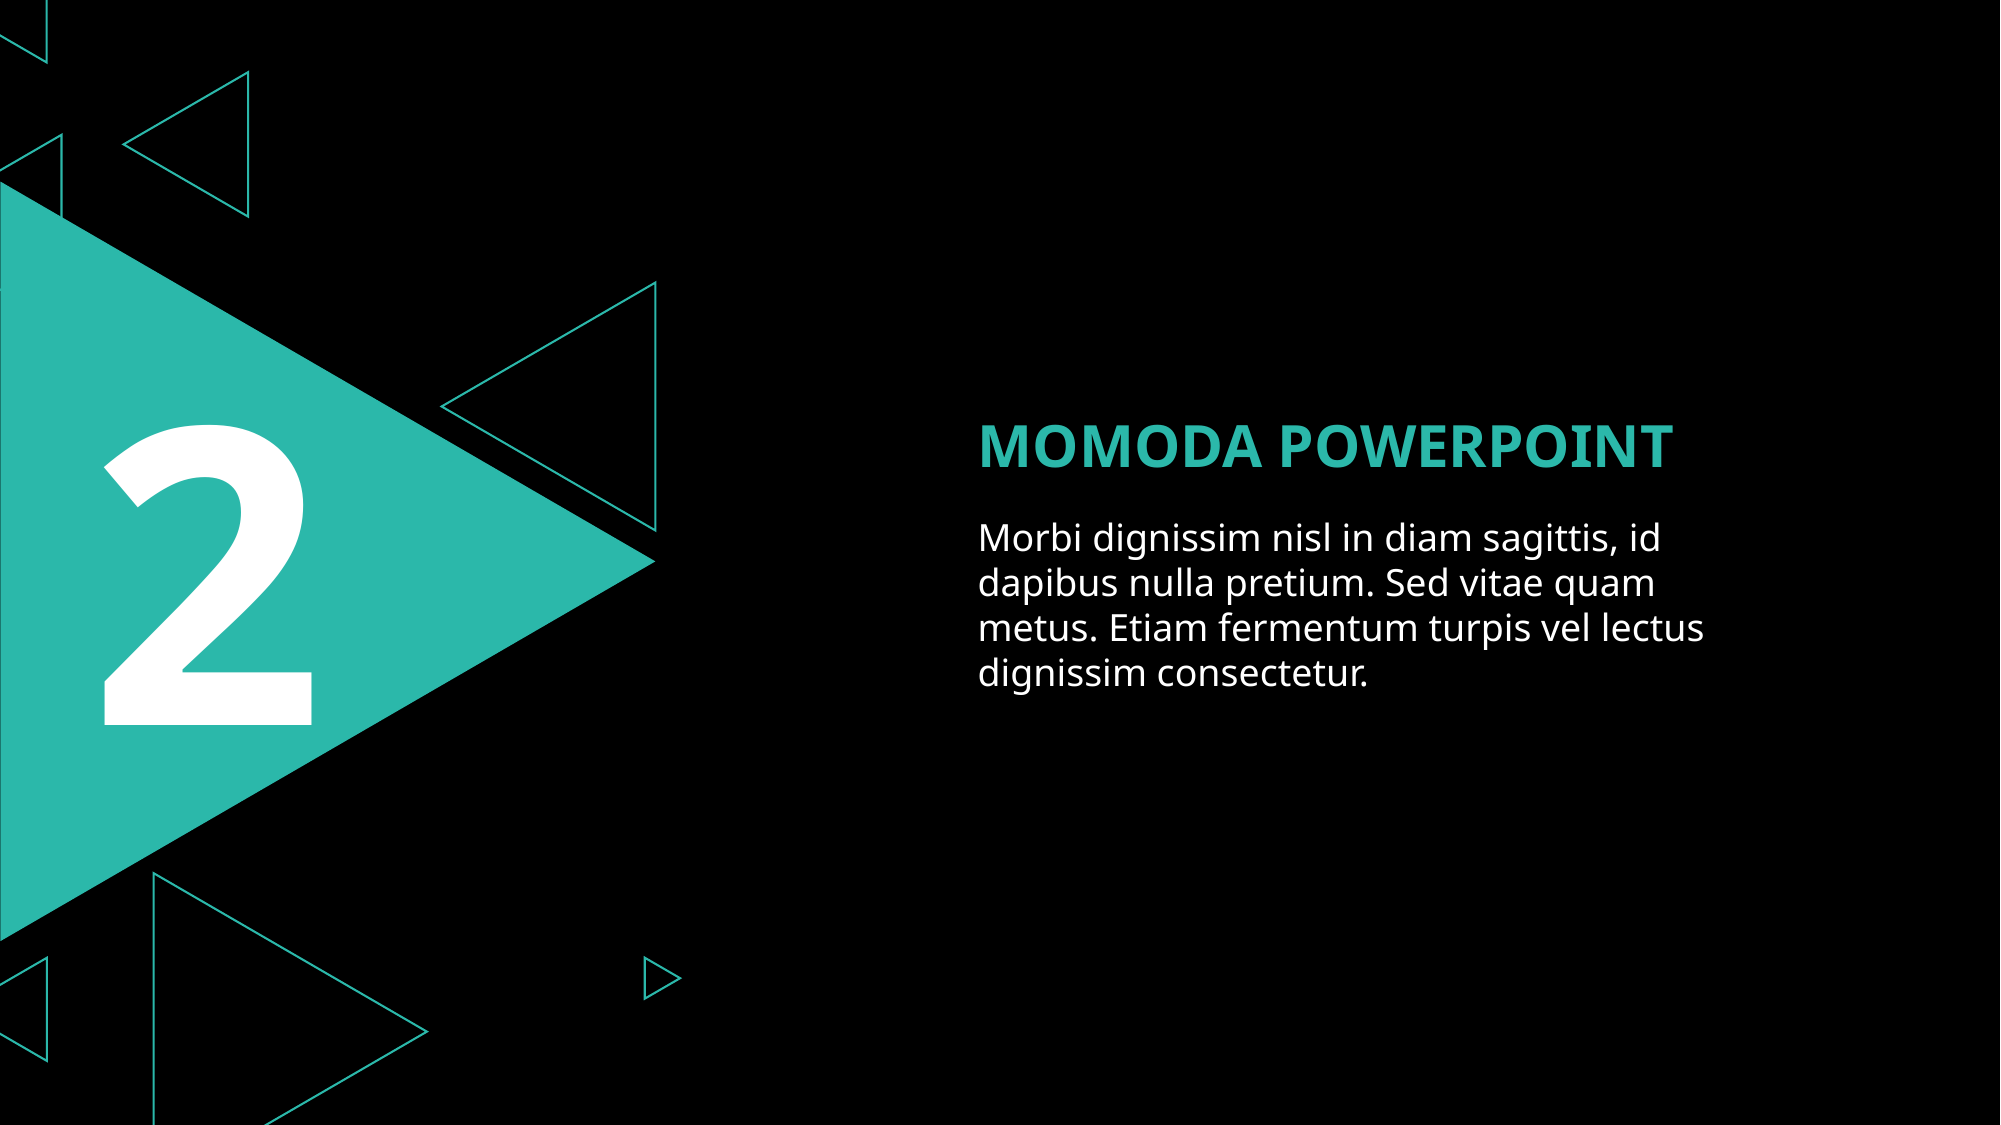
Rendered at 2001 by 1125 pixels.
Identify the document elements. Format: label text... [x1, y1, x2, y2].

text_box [0, 129, 953, 996]
text_box Morbi dignissim nisl in diam sagittis, id dapibus nulla pretium. Sed vitae quam metus. Etiam fermentum turpis vel lectus dignissim consectetur. [962, 506, 1782, 702]
text_box MOMODA POWERPOINT [962, 401, 1817, 487]
